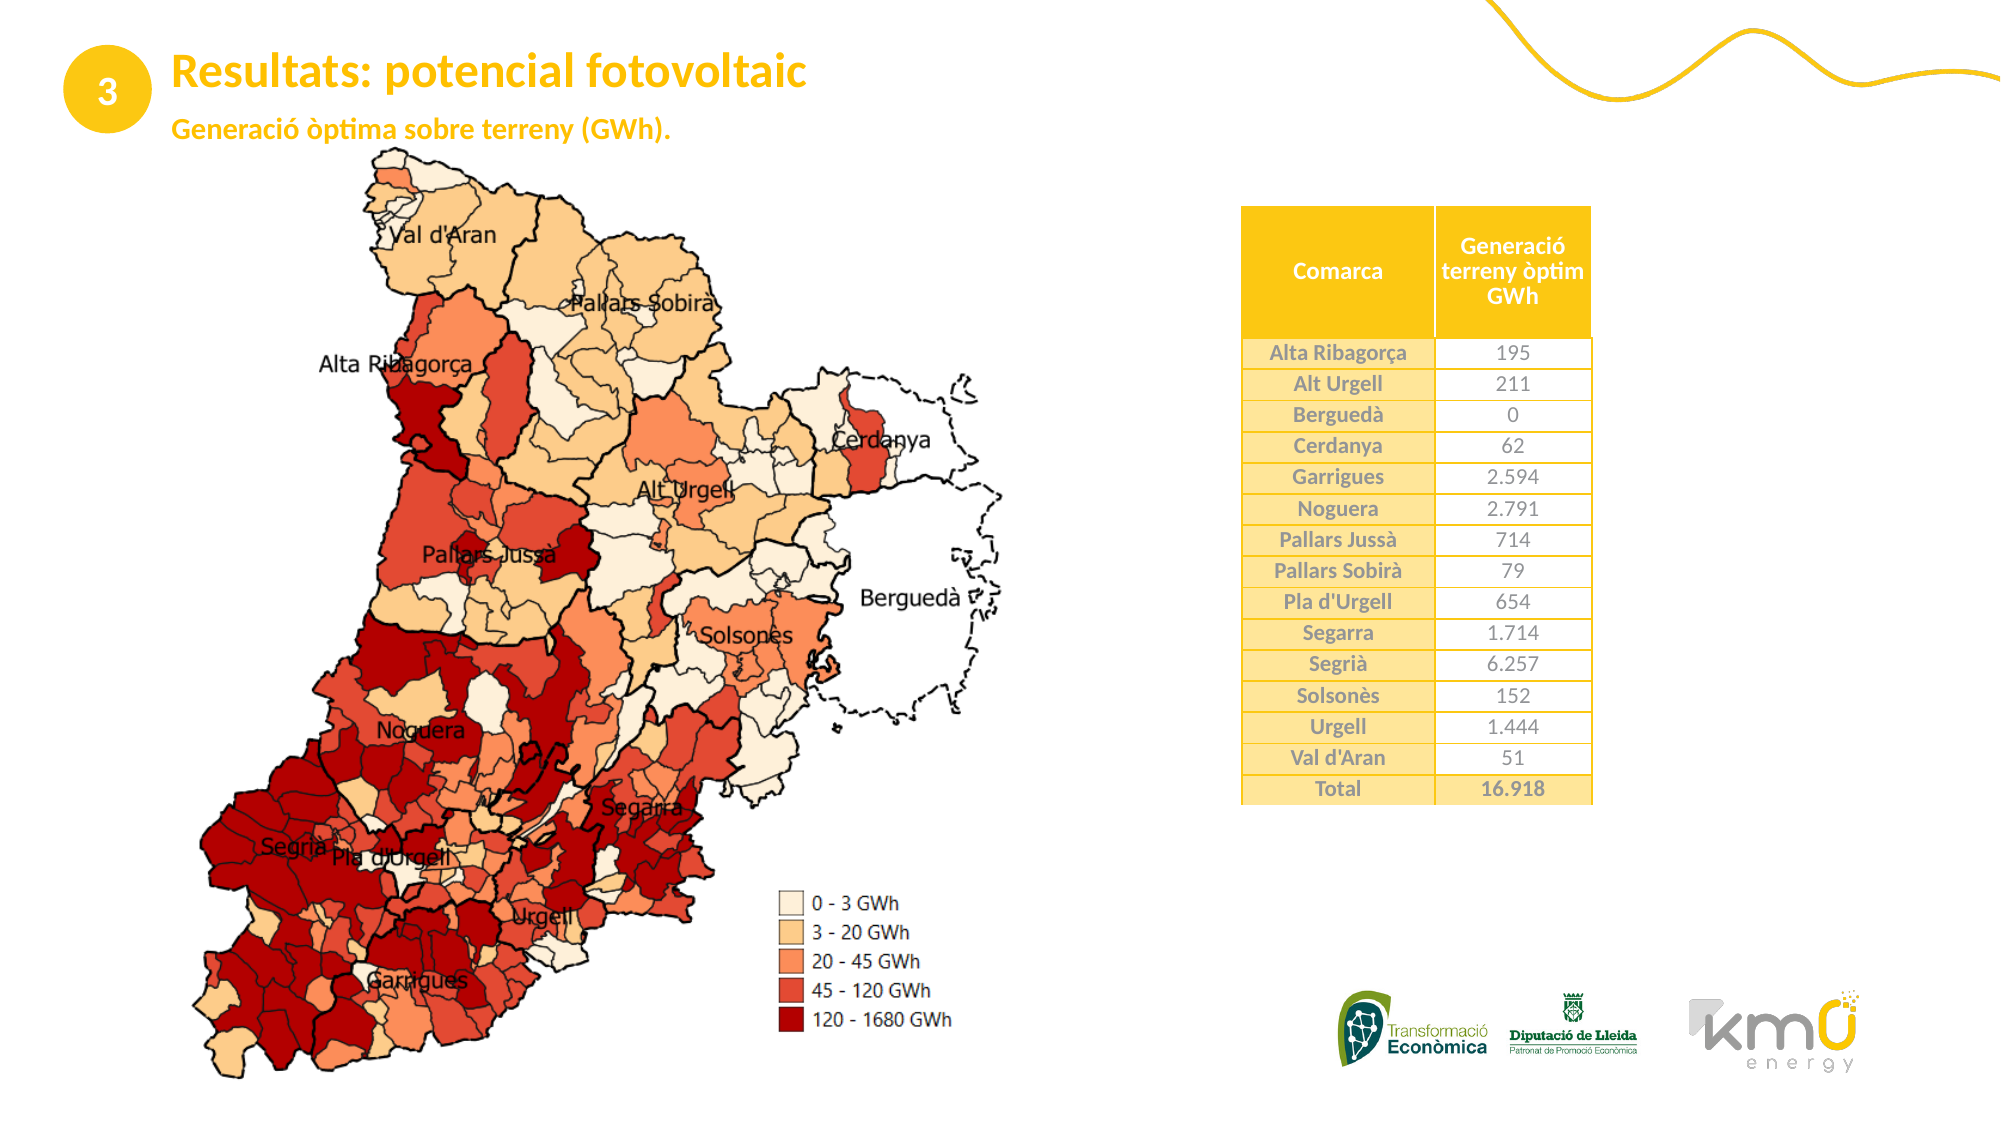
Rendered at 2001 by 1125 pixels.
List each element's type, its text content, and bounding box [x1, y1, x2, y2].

table_cell Urgell [1243, 713, 1434, 743]
table_header Generació terreny òptim GWh [1436, 208, 1591, 337]
table_cell 16.918 [1436, 776, 1591, 805]
table_cell Berguedà [1243, 401, 1434, 431]
table_cell Pla d'Urgell [1243, 588, 1434, 618]
picture [1689, 990, 1859, 1073]
table_cell Noguera [1243, 495, 1434, 524]
picture [1154, 0, 2001, 313]
table_cell 51 [1436, 744, 1591, 774]
table_cell 6.257 [1436, 651, 1591, 680]
table_cell 2.791 [1436, 495, 1591, 524]
table_cell Pallars Sobirà [1243, 557, 1434, 587]
table_cell 1.714 [1436, 620, 1591, 649]
table_cell 714 [1436, 526, 1591, 555]
table_cell 654 [1436, 588, 1591, 618]
table_cell 62 [1436, 433, 1591, 462]
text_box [63, 44, 1829, 147]
table_cell Total [1243, 776, 1434, 805]
table_cell 195 [1436, 339, 1591, 368]
table_cell Pallars Jussà [1243, 526, 1434, 555]
table_cell Alt Urgell [1243, 370, 1434, 400]
table_cell Alta Ribagorça [1243, 339, 1434, 368]
table_cell Cerdanya [1243, 433, 1434, 462]
table_cell 1.444 [1436, 713, 1591, 743]
picture [1304, 961, 1663, 1092]
table_cell 152 [1436, 682, 1591, 711]
table_cell Solsonès [1243, 682, 1434, 711]
table_cell Garrigues [1243, 464, 1434, 493]
table_cell Segarra [1243, 620, 1434, 649]
table_cell 211 [1436, 370, 1591, 400]
picture [171, 146, 1004, 1086]
table_cell 0 [1436, 401, 1591, 431]
table_cell 2.594 [1436, 464, 1591, 493]
table_header Comarca [1243, 208, 1434, 337]
table_cell 79 [1436, 557, 1591, 587]
table_cell Segrià [1243, 651, 1434, 680]
table_cell Val d'Aran [1243, 744, 1434, 774]
